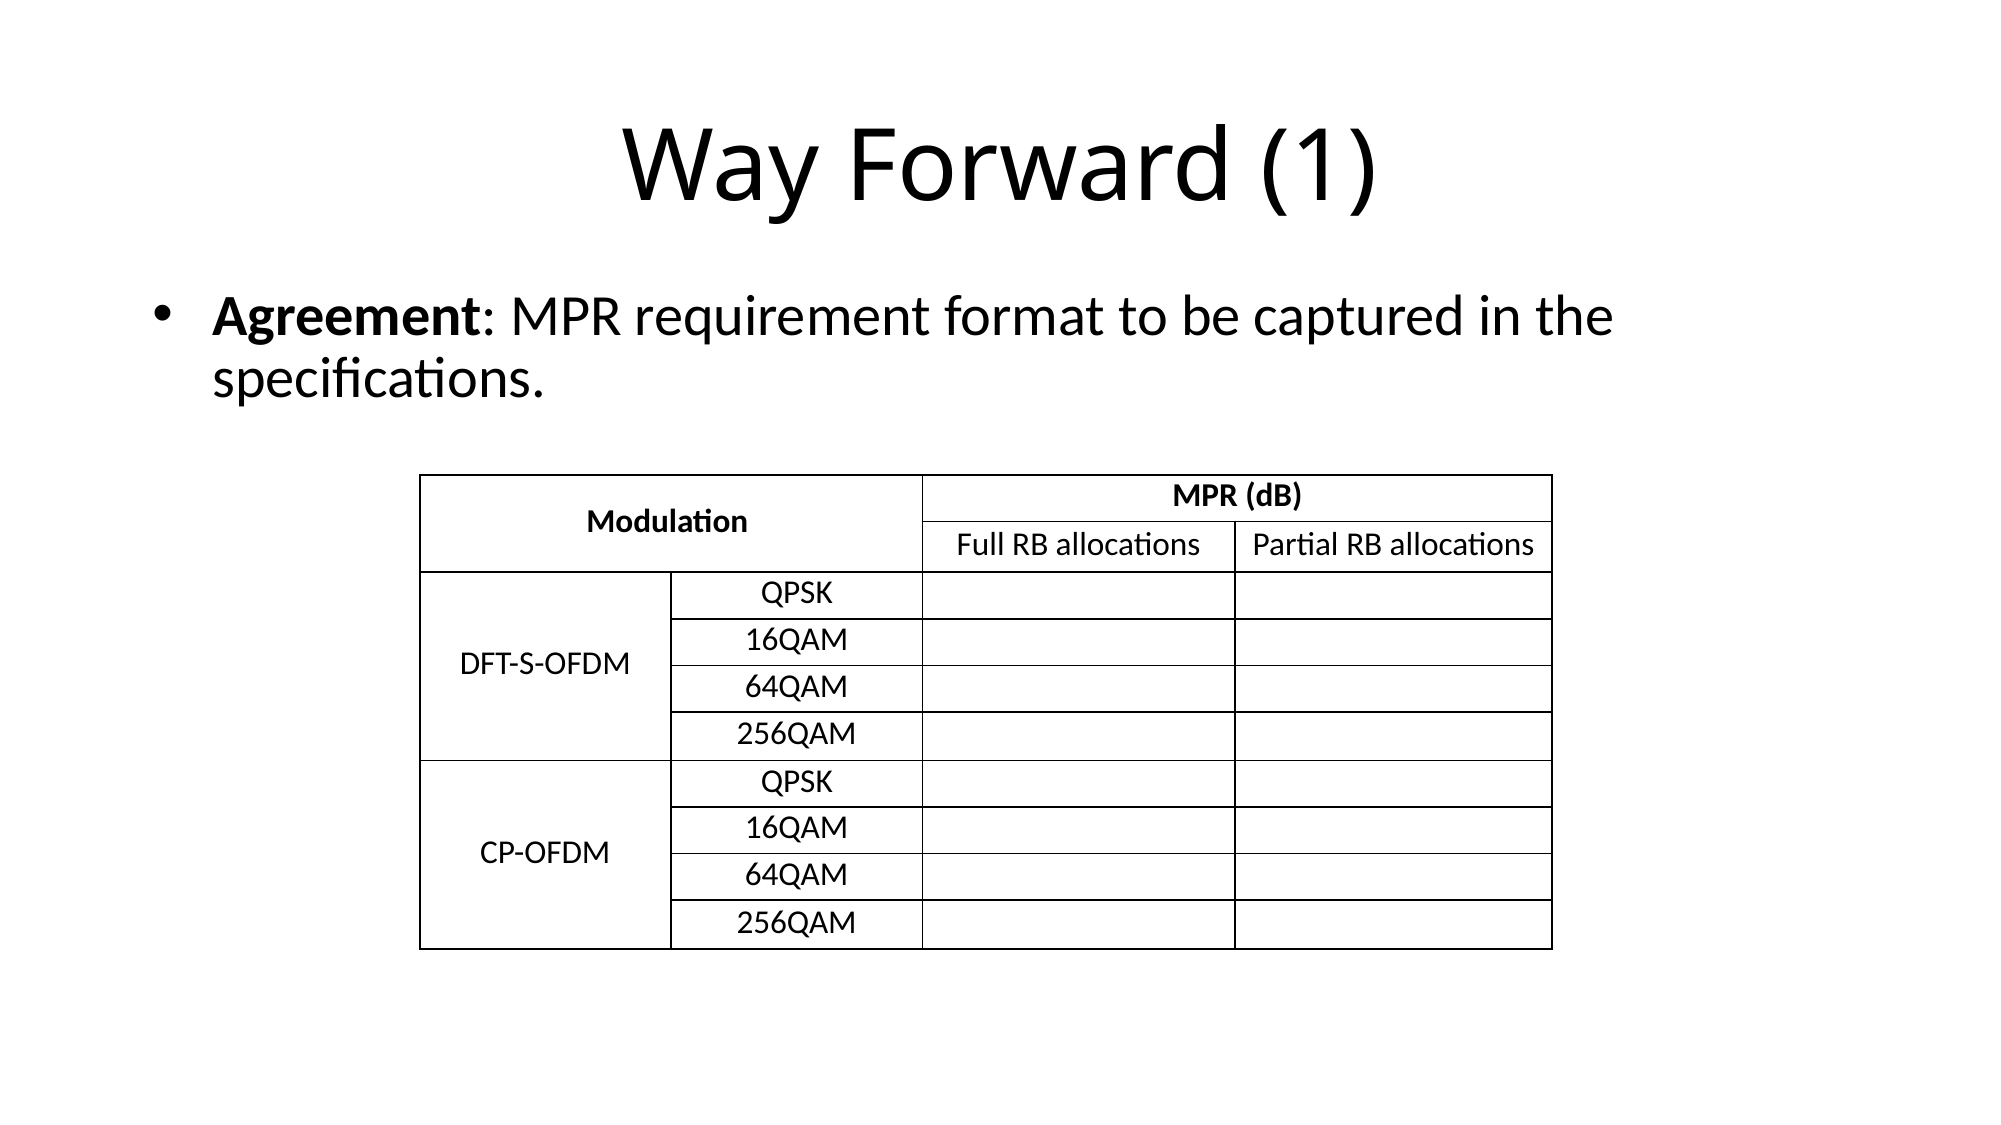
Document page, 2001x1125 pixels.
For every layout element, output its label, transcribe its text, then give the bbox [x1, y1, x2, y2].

table_cell 16QAM [672, 620, 922, 665]
table_cell QPSK [672, 761, 922, 806]
table_cell 64QAM [672, 854, 922, 899]
table_cell DFT-S-OFDM [421, 573, 670, 760]
table_cell [1236, 854, 1551, 899]
table_cell [1236, 666, 1551, 711]
table_cell 16QAM [672, 808, 922, 853]
table_cell [923, 713, 1234, 760]
table_cell [1236, 713, 1551, 760]
table_header MPR (dB) [923, 476, 1551, 521]
table_cell [923, 620, 1234, 665]
table_cell [923, 808, 1234, 853]
title Way Forward (1) [137, 59, 1863, 277]
table_cell [1236, 761, 1551, 806]
table_cell Partial RB allocations [1236, 522, 1551, 571]
table_cell [1236, 620, 1551, 665]
table_cell [1236, 808, 1551, 853]
table_cell 256QAM [672, 713, 922, 760]
table_cell [923, 573, 1234, 618]
table_cell [1236, 901, 1551, 948]
table_header Modulation [421, 476, 922, 571]
table_cell Full RB allocations [923, 522, 1234, 571]
table_cell [923, 854, 1234, 899]
table_cell [923, 901, 1234, 948]
table_cell [1236, 573, 1551, 618]
table_cell 256QAM [672, 901, 922, 948]
list Agreement: MPR requirement format to be captured in the specifications. [137, 277, 1863, 1067]
table_cell QPSK [672, 573, 922, 618]
table_cell CP-OFDM [421, 761, 670, 948]
table_cell [923, 761, 1234, 806]
table_cell [923, 666, 1234, 711]
table_cell 64QAM [672, 666, 922, 711]
